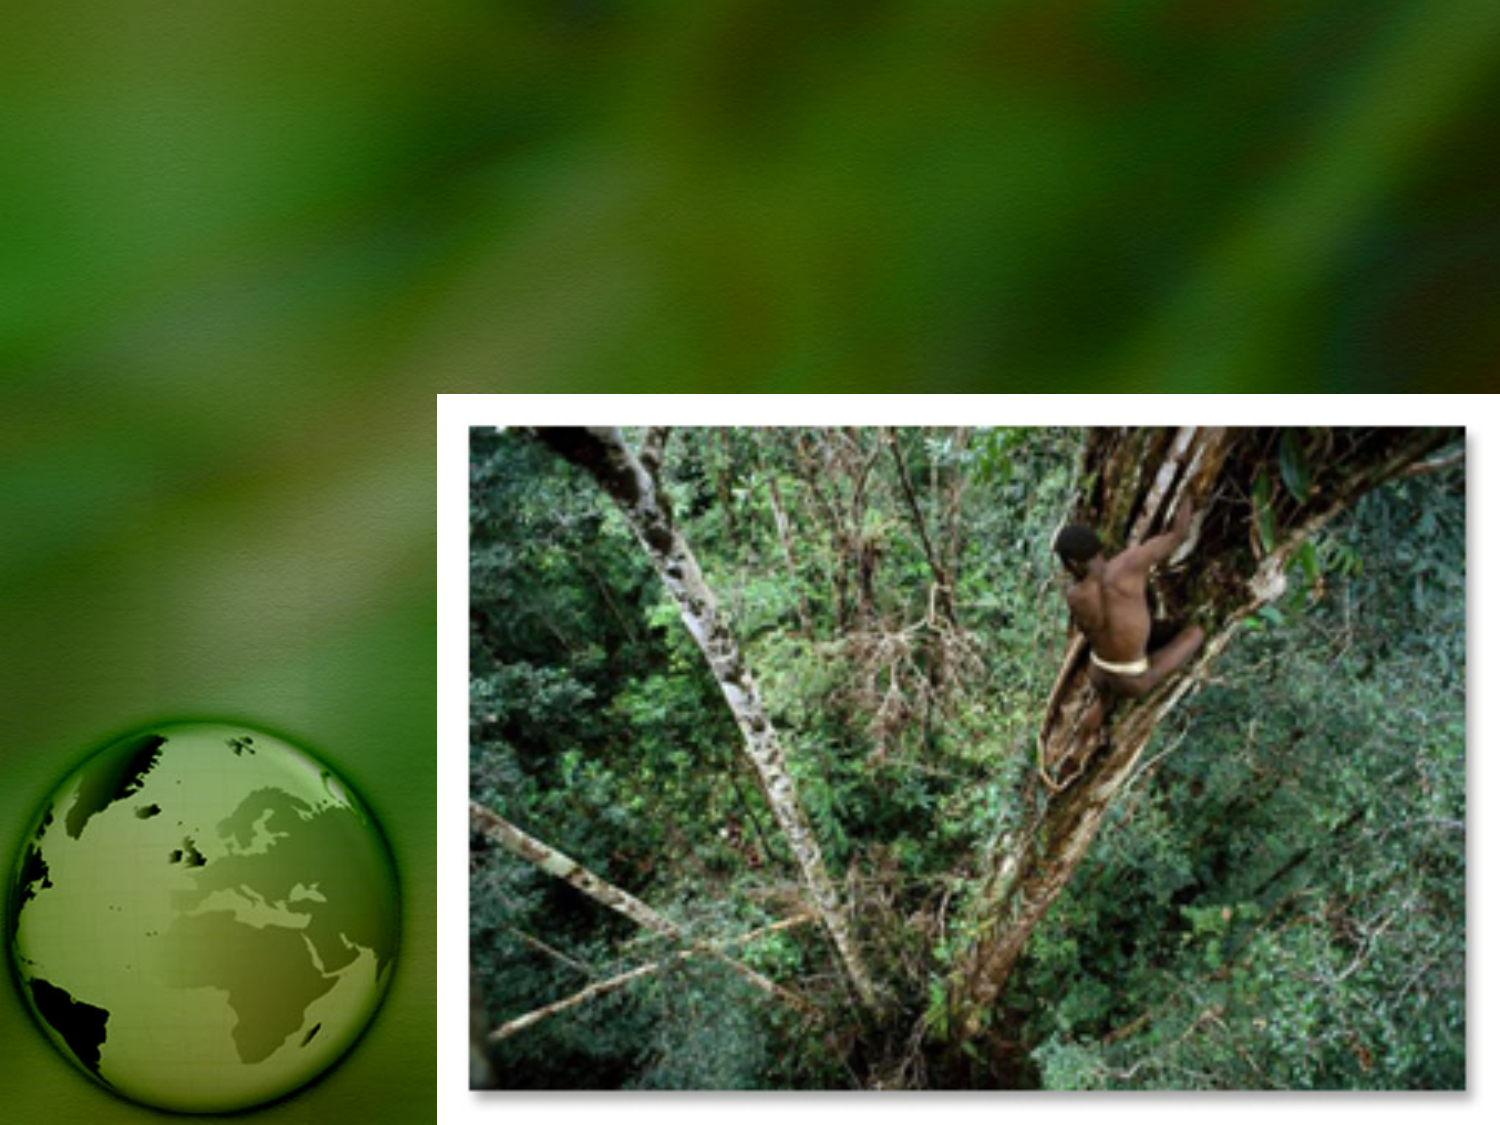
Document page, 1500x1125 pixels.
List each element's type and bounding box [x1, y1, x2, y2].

picture [0, 0, 1500, 1125]
list [437, 394, 1500, 1125]
